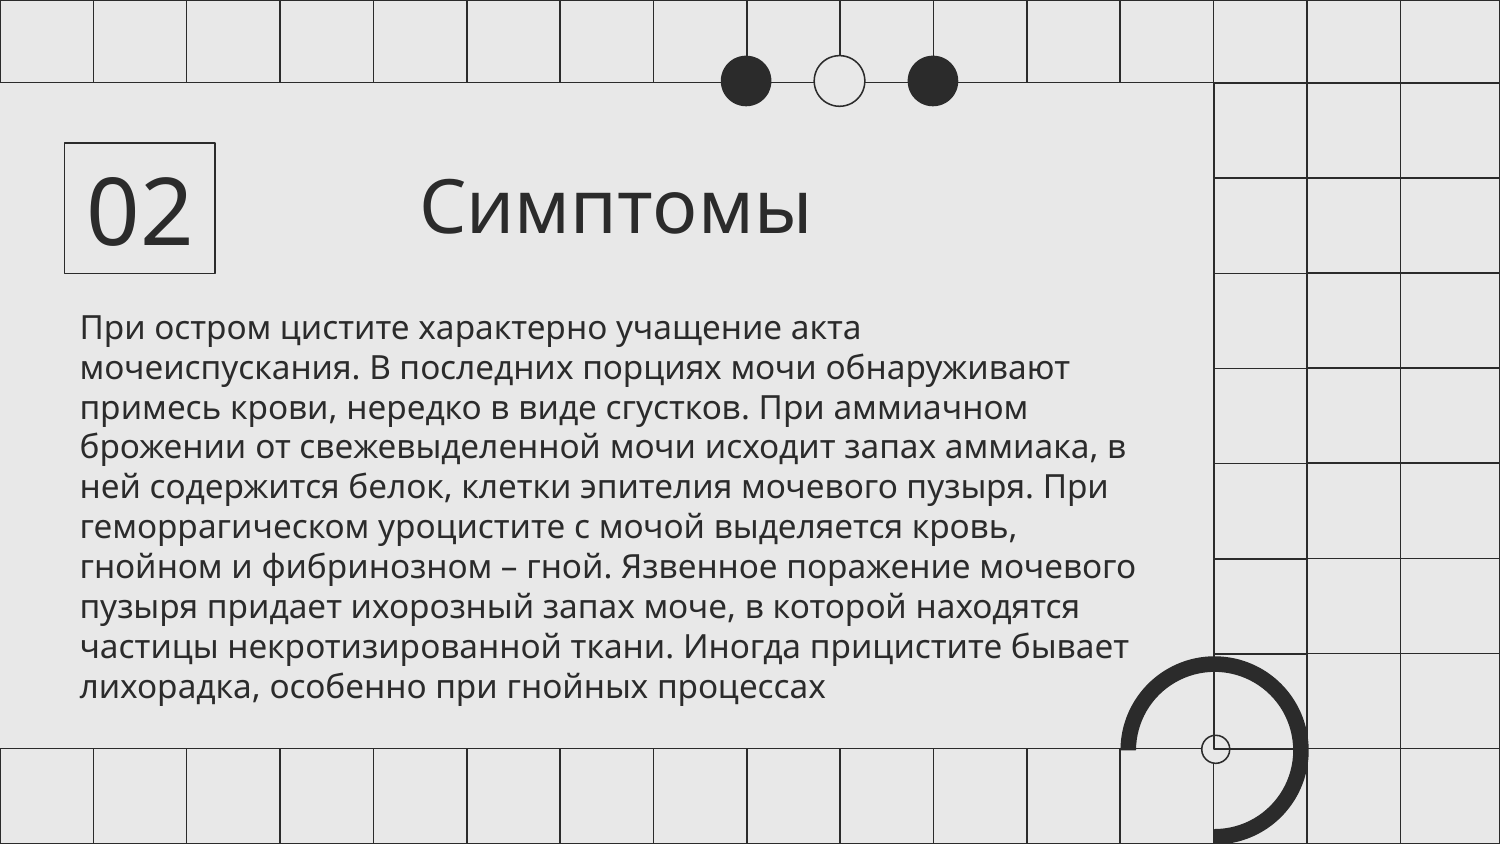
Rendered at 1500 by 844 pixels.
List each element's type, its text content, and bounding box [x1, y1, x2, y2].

title 02 [64, 142, 216, 274]
title Симптомы [237, 143, 995, 282]
text_box [1214, 758, 1308, 844]
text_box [1213, 82, 1308, 750]
subtitle При остром цистите характерно учащение акта мочеиспускания. В последних порциях мочи обнаруживают примесь крови, нередко в виде сгустков. При аммиачном брожении от свежевыделенной мочи исходит запах аммиака, в ней содержится белок, клетки эпителия мочевого пузыря. При геморрагическом уроцистите с мочой выделяется кровь, гнойном и фибринозном – гной. Язвенное поражение мочевого пузыря придает ихорозный запах моче, в которой находятся частицы некротизированной ткани. Иногда прицистите бывает лихорадка, особенно при гнойных процессах [64, 290, 1157, 665]
text_box [1121, 657, 1208, 750]
